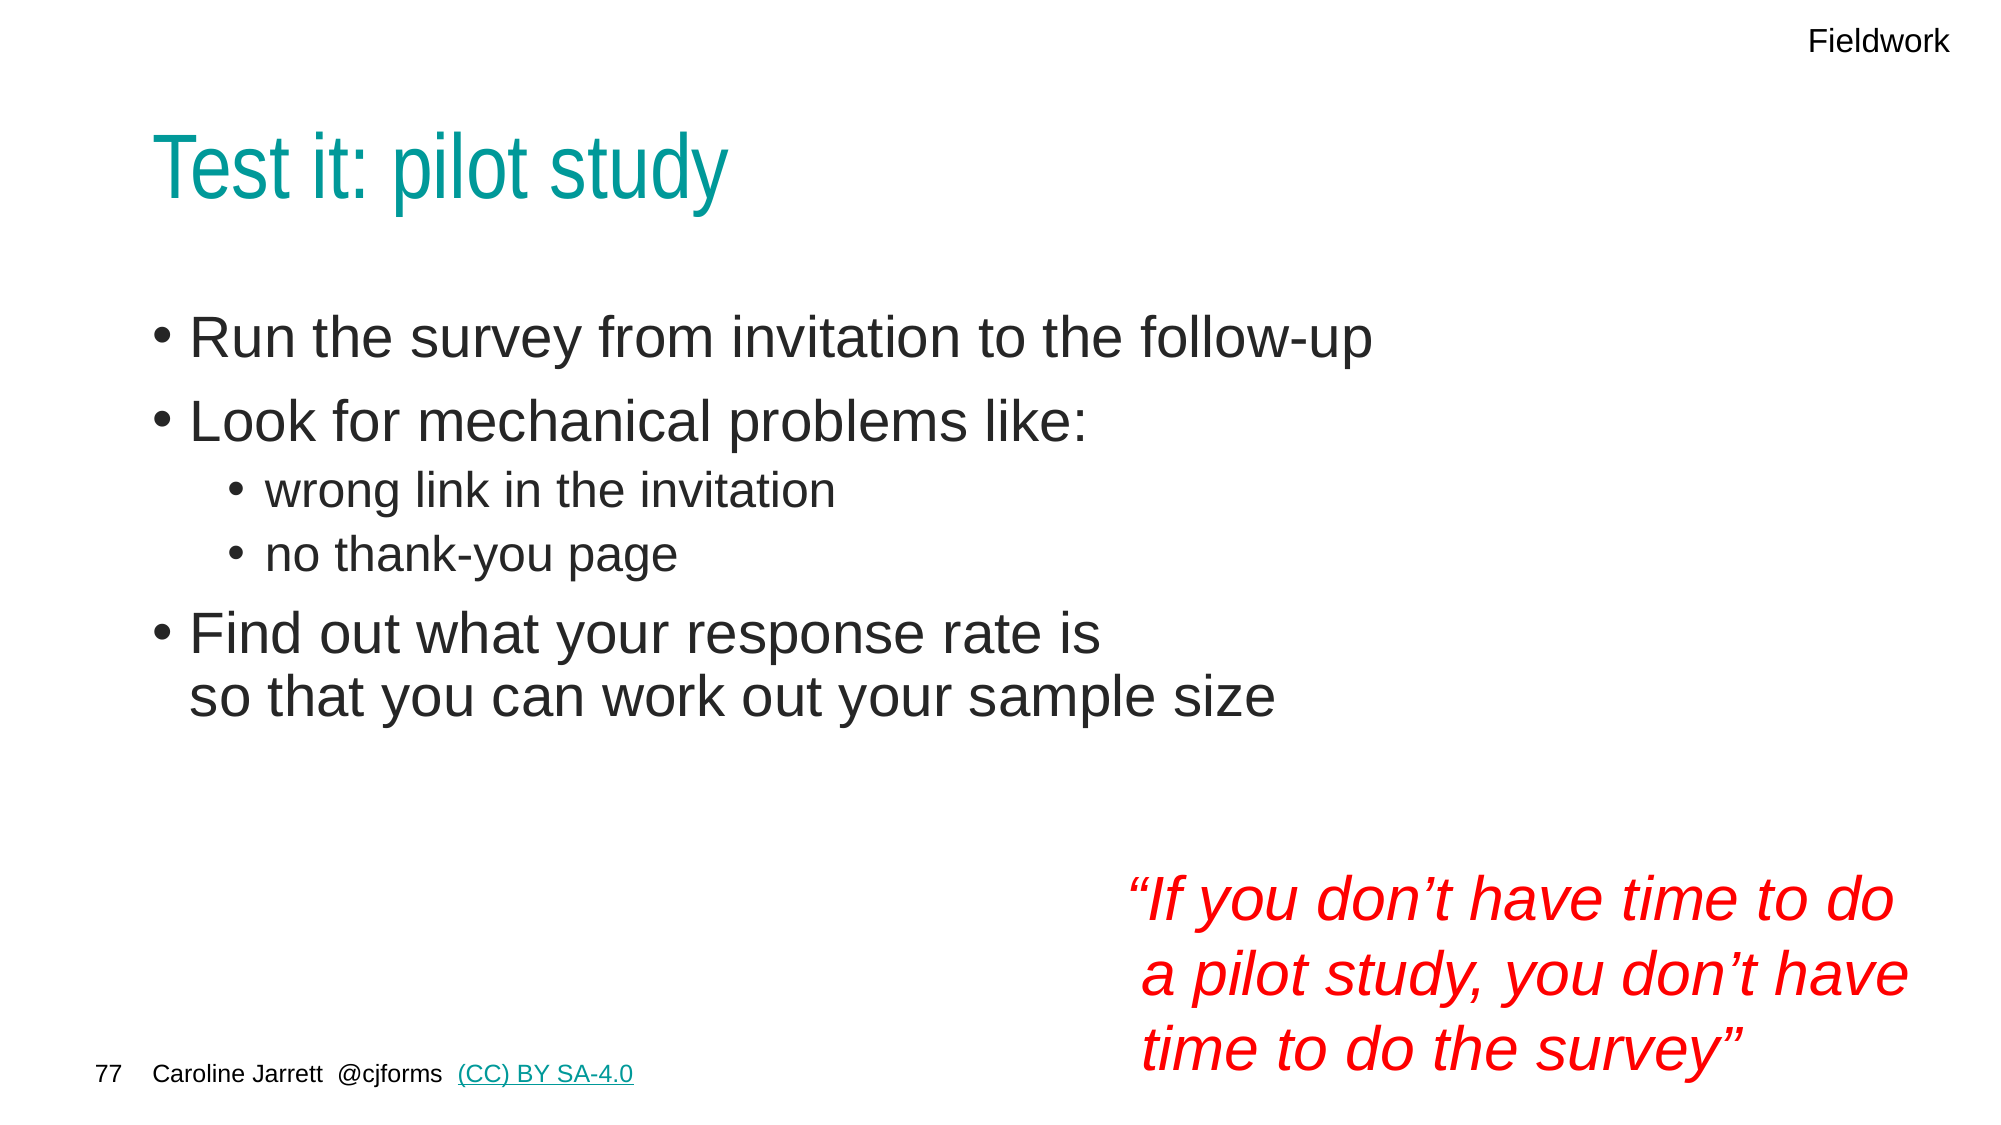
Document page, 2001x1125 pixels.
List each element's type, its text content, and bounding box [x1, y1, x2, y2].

title Test it: pilot study [137, 59, 1863, 278]
list Run the survey from invitation to the follow-up Look for mechanical problems like: wrong link in the invitation no thank-you page Find out what your response rate is so that you can work out your sample size [137, 299, 1863, 1014]
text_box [1762, 1, 2000, 78]
text_box “If you don’t have time to do a pilot study, you don’t have time to do the survey” [1111, 850, 1942, 1091]
